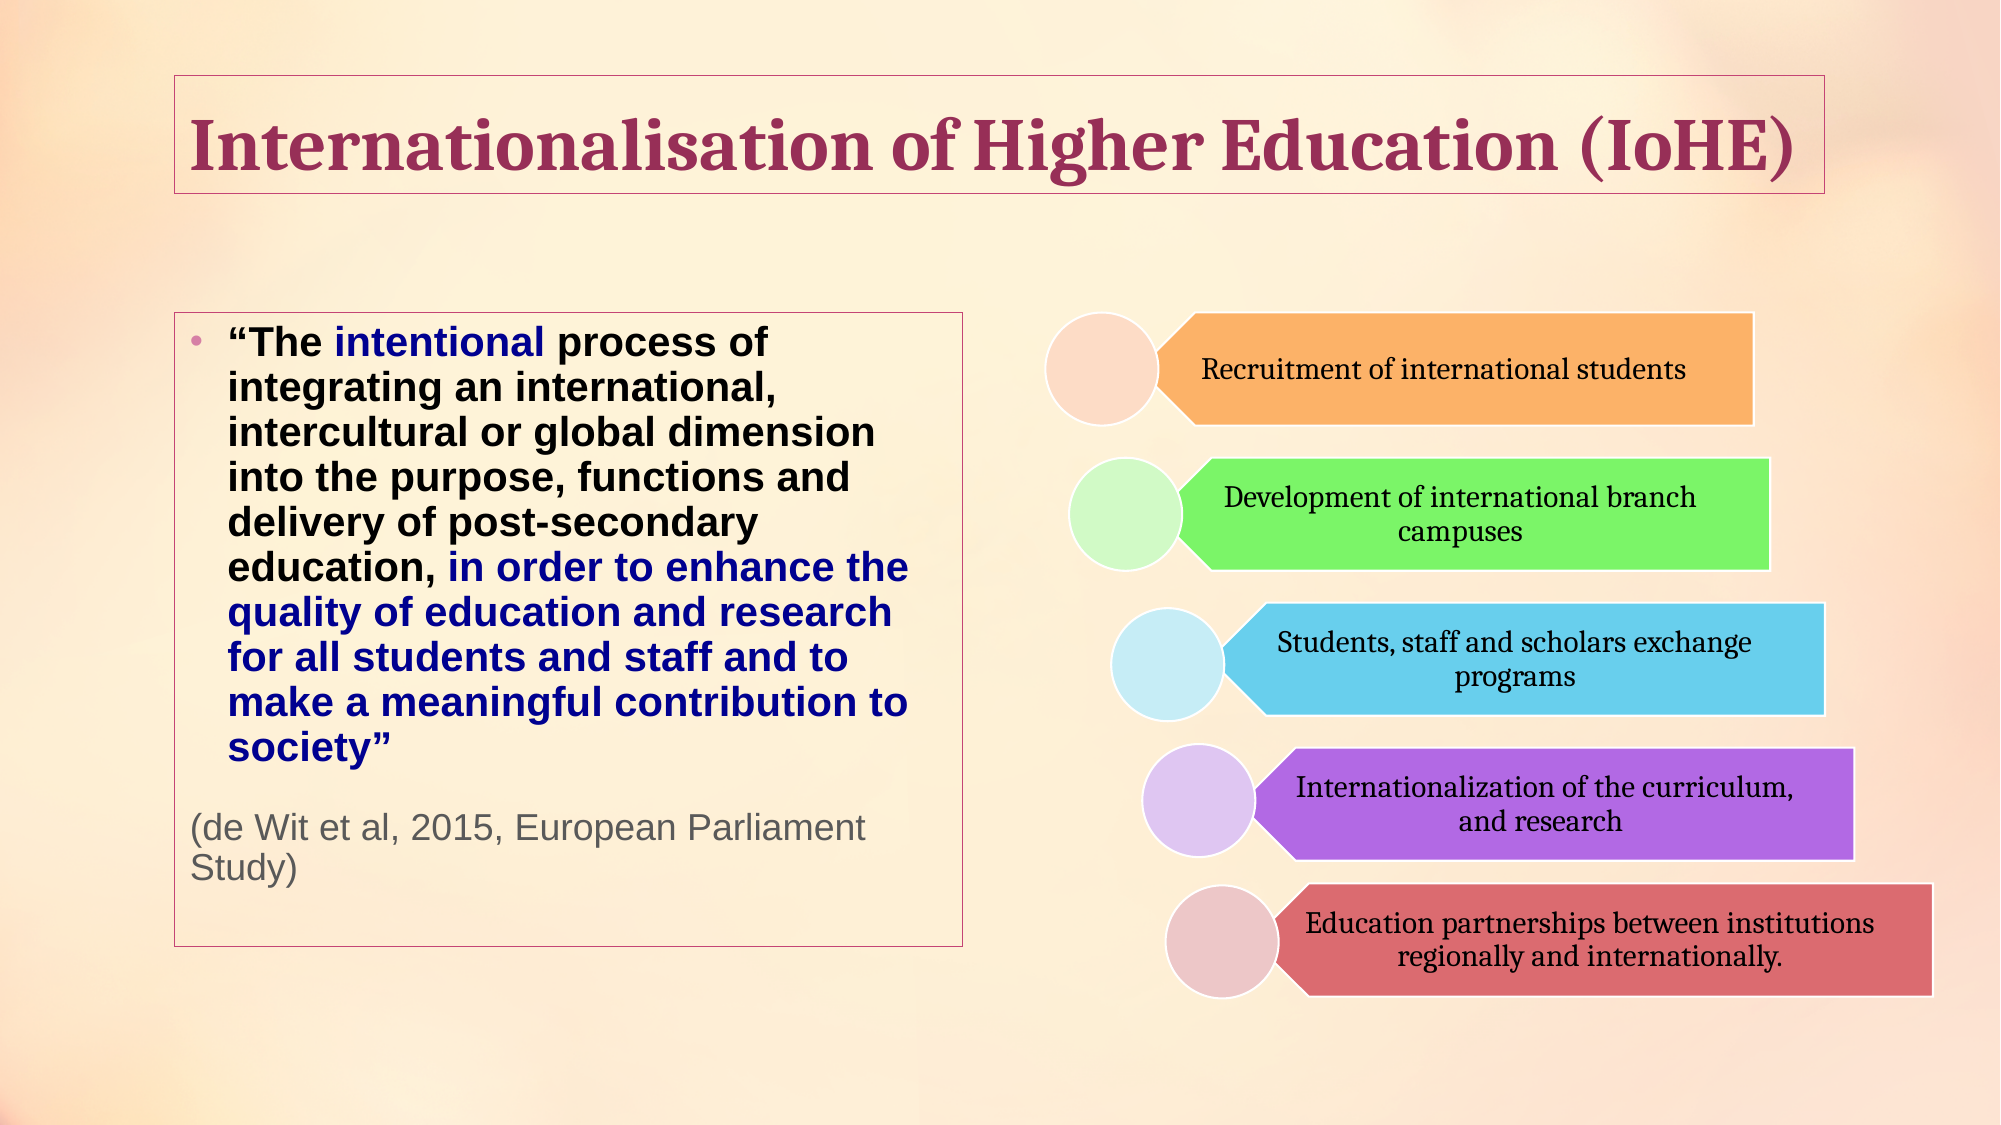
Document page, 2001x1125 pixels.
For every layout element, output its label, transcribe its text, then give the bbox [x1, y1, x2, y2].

title Internationalisation of Higher Education (IoHE) [174, 75, 1825, 194]
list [1037, 312, 1963, 1014]
picture [0, 0, 2001, 1125]
list “The intentional process of integrating an international, intercultural or global dimension into the purpose, functions and delivery of post-secondary education, in order to enhance the quality of education and research for all students and staff and to make a meaningful contribution to society” (de Wit et al, 2015, European Parliament Study) [174, 312, 963, 947]
